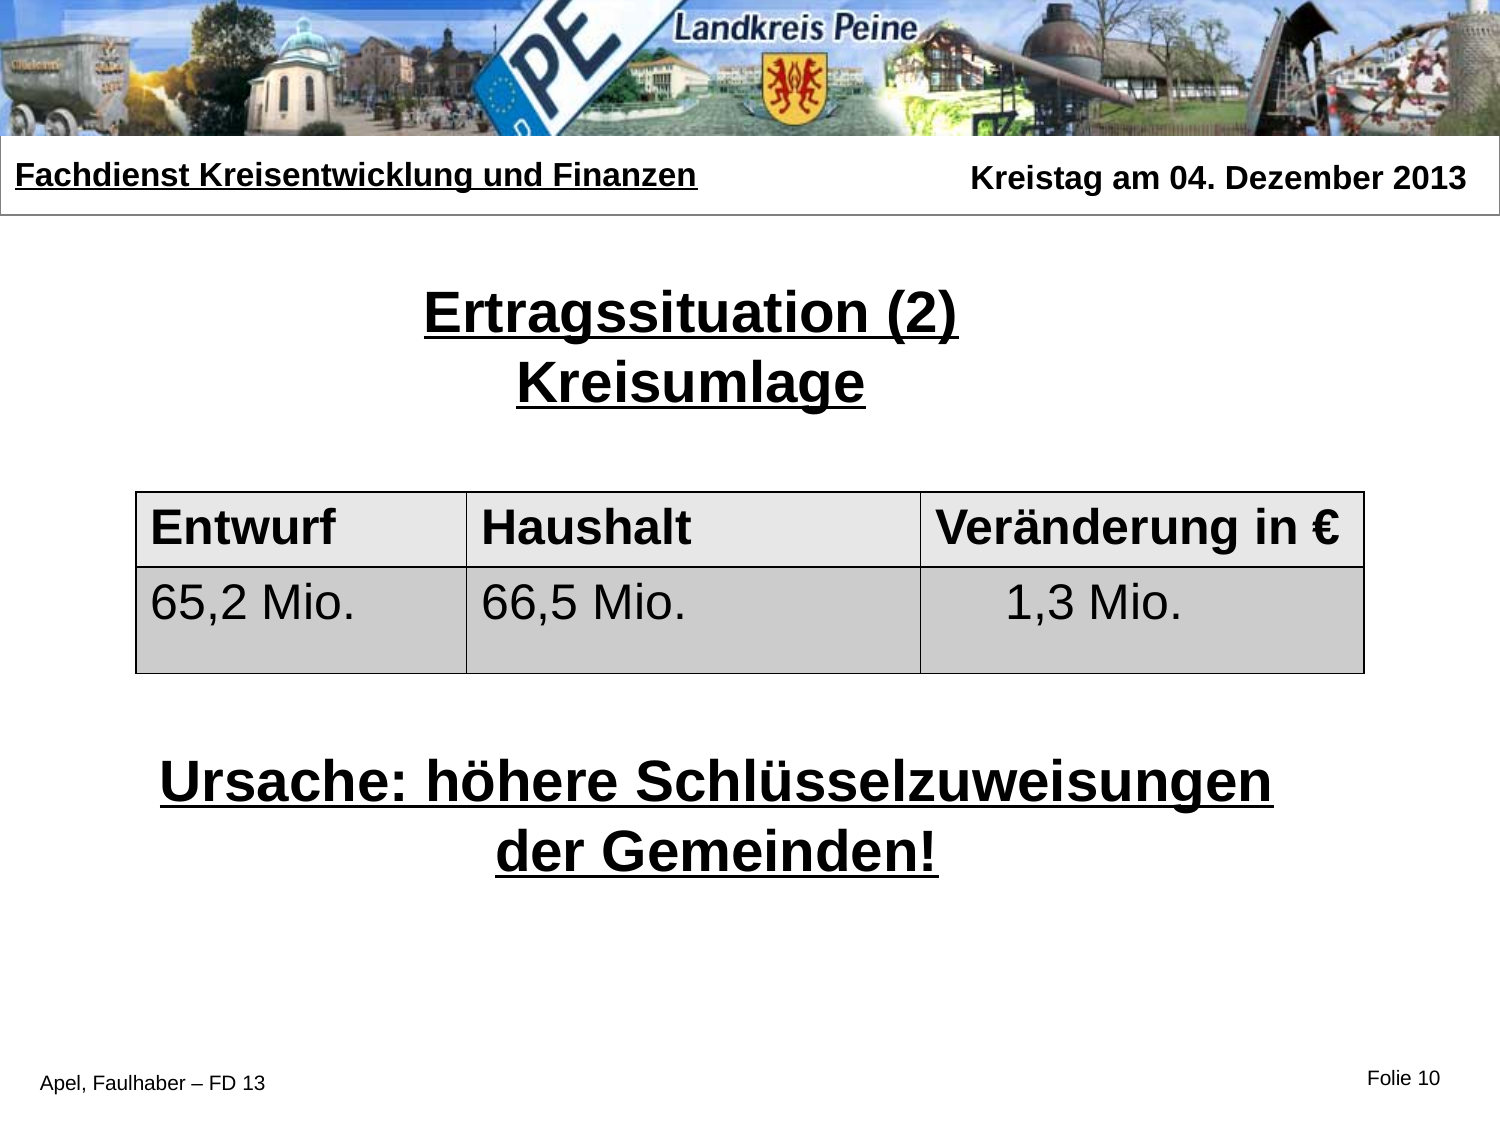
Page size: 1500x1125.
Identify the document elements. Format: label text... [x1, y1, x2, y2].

text_box Ursache: höhere Schlüsselzuweisungen der Gemeinden! [102, 736, 1331, 891]
table_header Haushalt [467, 493, 920, 566]
table_cell 65,2 Mio. [137, 568, 466, 673]
text_box Ertragssituation (2) Kreisumlage [76, 266, 1306, 422]
table_header Entwurf [137, 493, 466, 566]
picture [0, 0, 1500, 136]
table_header Veränderung in € [921, 493, 1363, 566]
table_cell 66,5 Mio. [467, 568, 920, 673]
table_cell 1,3 Mio. [921, 568, 1363, 673]
